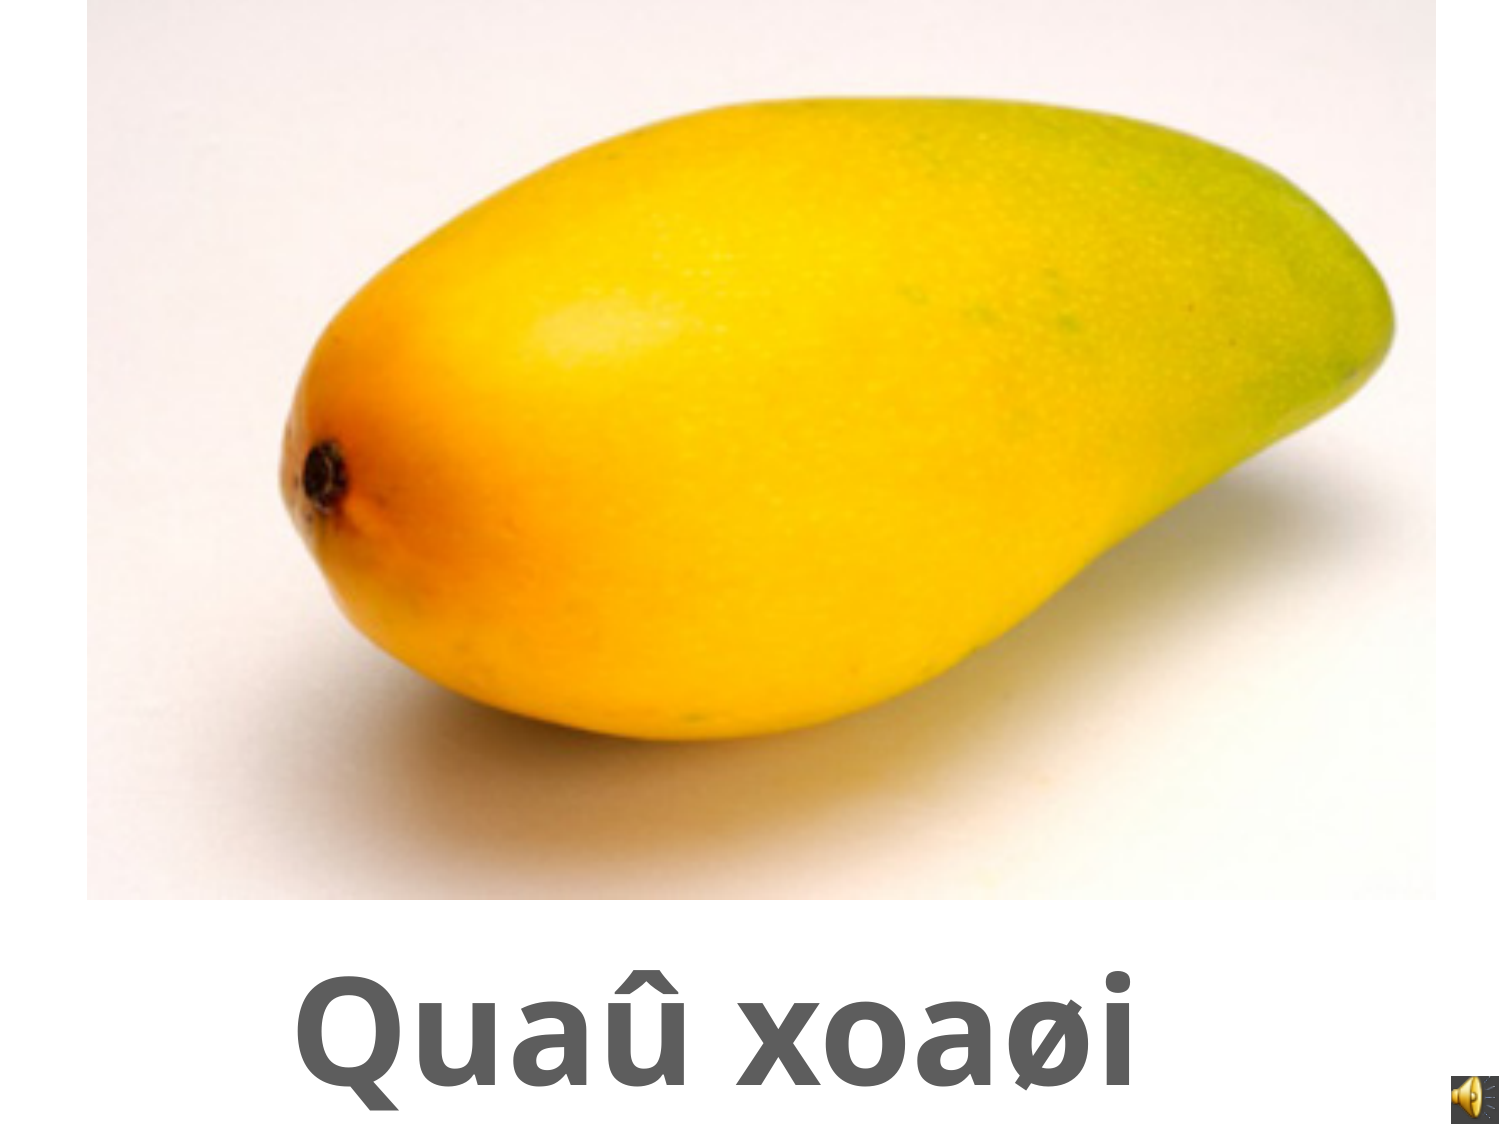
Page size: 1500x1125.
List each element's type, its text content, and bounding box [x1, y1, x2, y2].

text_box Quaû xoaøi [274, 928, 1156, 1123]
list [87, 0, 1437, 901]
picture [1449, 1074, 1500, 1125]
